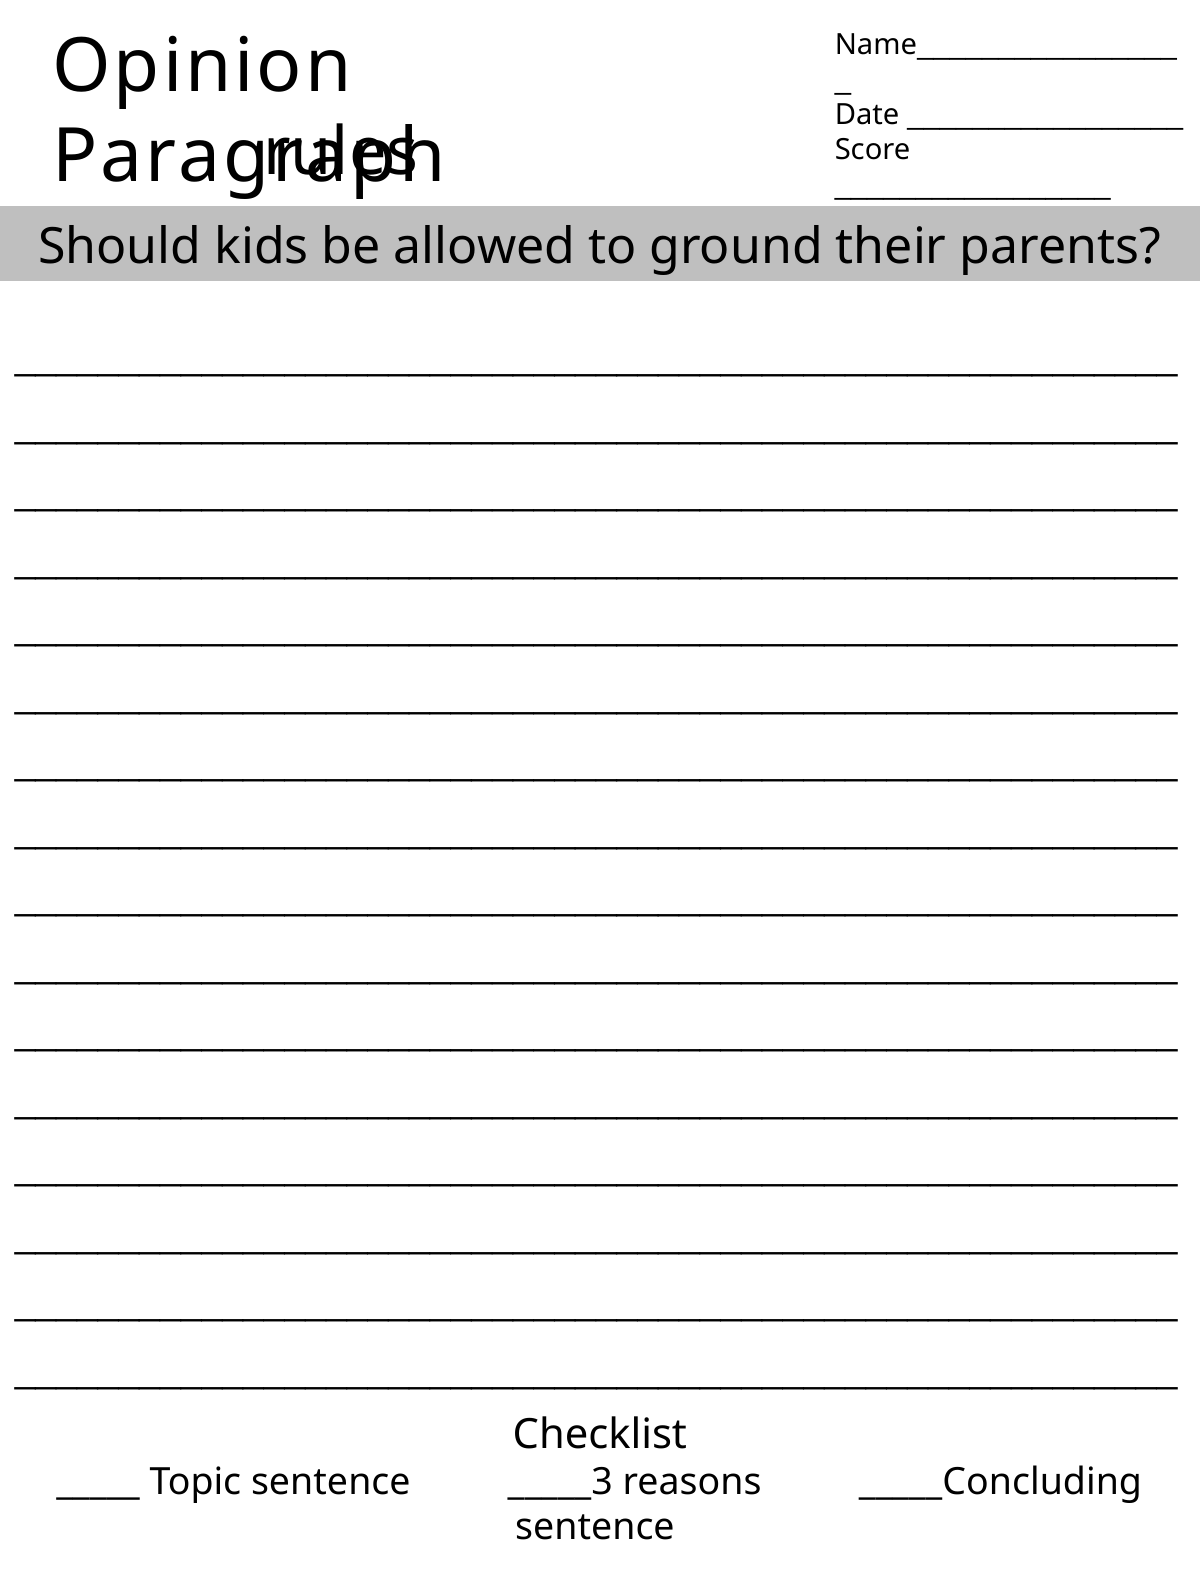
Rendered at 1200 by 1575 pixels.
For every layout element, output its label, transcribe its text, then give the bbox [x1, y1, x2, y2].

text_box rules [111, 100, 571, 195]
text_box Name_________________ Date _________________ Score _________________ [819, 18, 1200, 206]
text_box ________________________________________________________________________________________________________________________________________________________________________________________________________________________________________________________________________________________________________________________________________________________________________________________________________________________________________________________________________________________________________________________________________________________________________________ ________________________________________________________________________________________________________________________________________________________________________________________________________________________________________________________________________________________________________________________________________________ [0, 302, 1200, 1398]
text_box Should kids be allowed to ground their parents? [0, 206, 1200, 281]
text_box Opinion Paragraph [37, 9, 645, 204]
text_box Checklist _____ Topic sentence _____3 reasons _____Concluding sentence [0, 1399, 1200, 1555]
